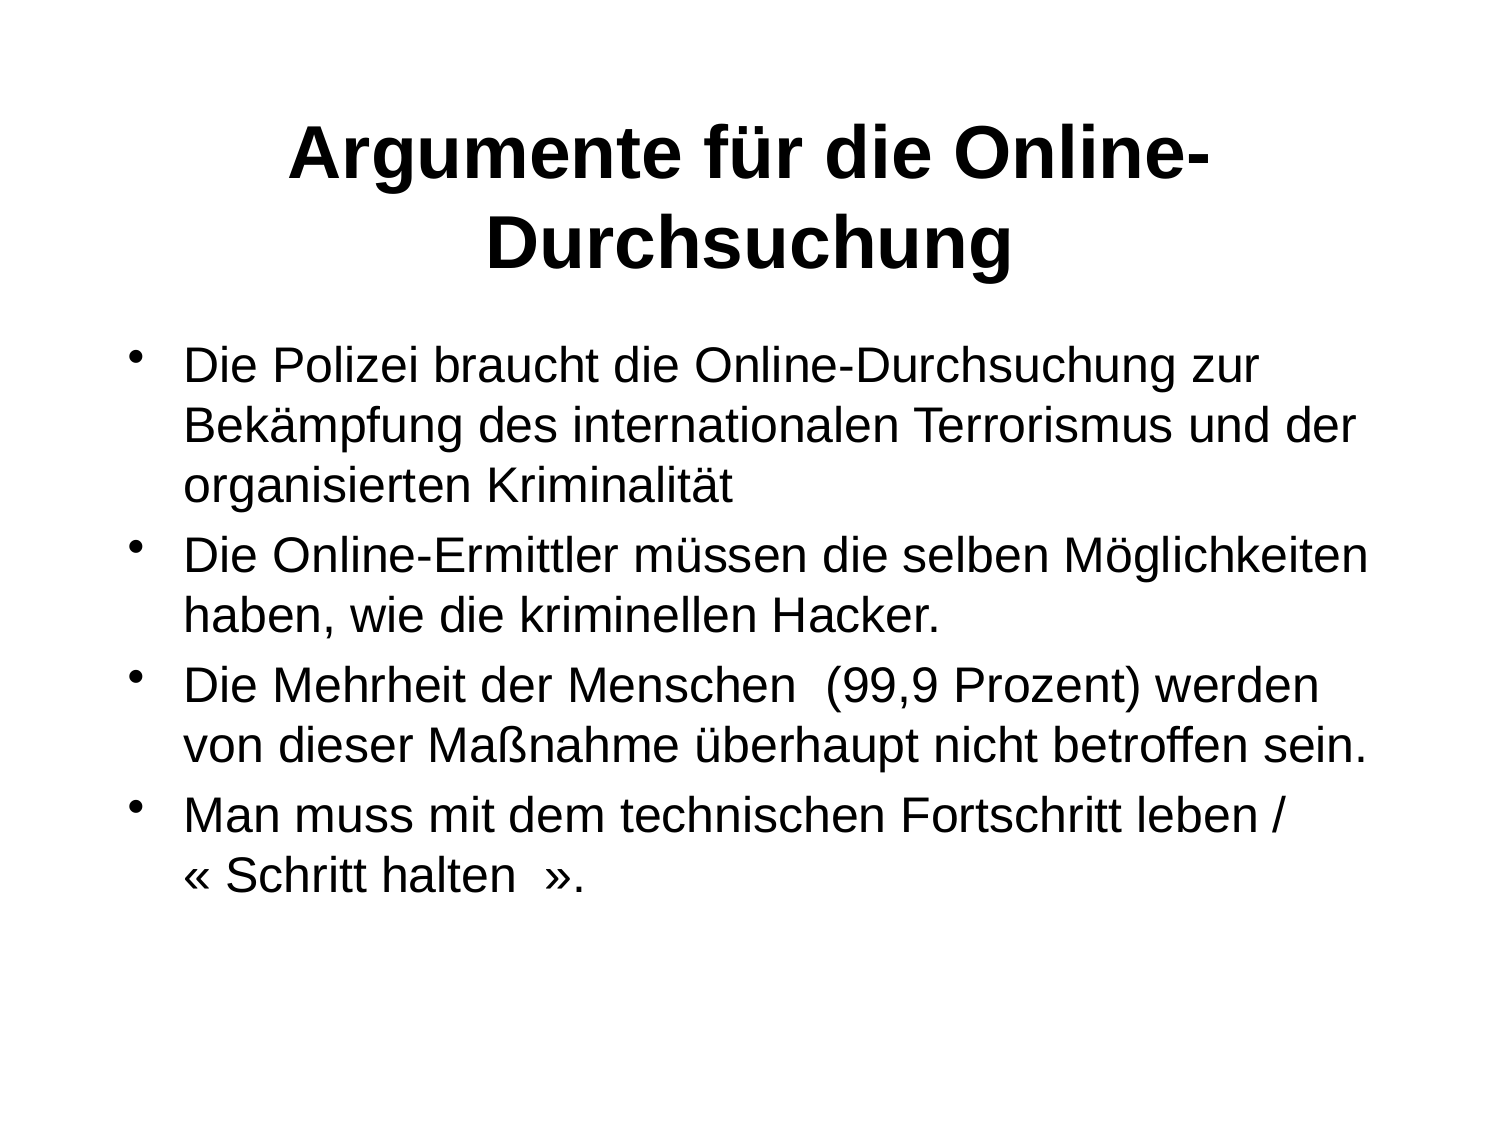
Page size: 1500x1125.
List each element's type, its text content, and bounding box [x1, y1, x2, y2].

title Argumente für die Online-Durchsuchung [112, 99, 1388, 288]
list Die Polizei braucht die Online-Durchsuchung zur Bekämpfung des internationalen Terrorismus und der organisierten Kriminalität Die Online-Ermittler müssen die selben Möglichkeiten haben, wie die kriminellen Hacker. Die Mehrheit der Menschen (99,9 Prozent) werden von dieser Maßnahme überhaupt nicht betroffen sein. Man muss mit dem technischen Fortschritt leben / « Schritt halten ». [112, 324, 1388, 1000]
